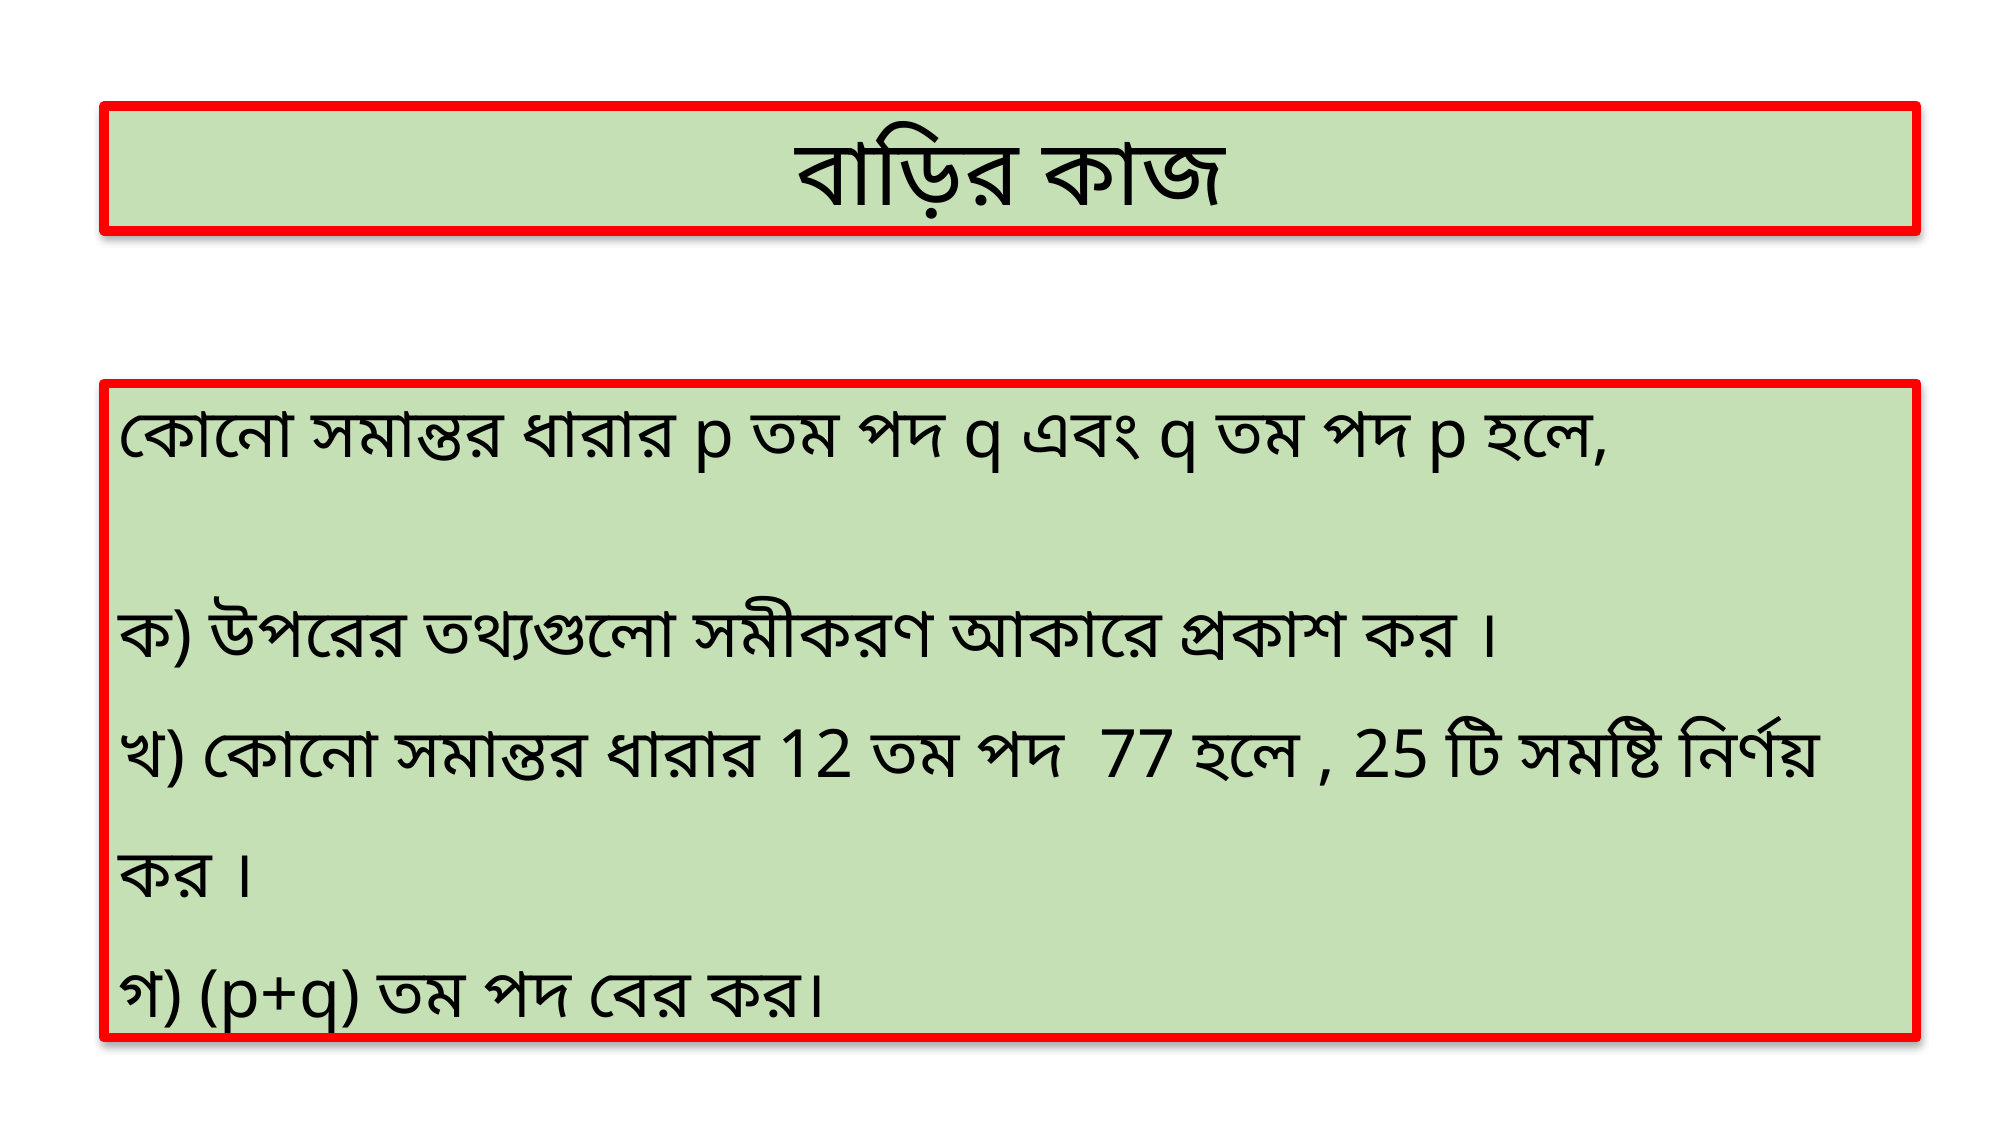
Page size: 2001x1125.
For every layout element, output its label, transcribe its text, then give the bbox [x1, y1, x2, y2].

text_box কোনো সমান্তর ধারার p তম পদ q এবং q তম পদ p হলে, ক) উপরের তথ্যগুলো সমীকরণ আকারে প্রকাশ কর । খ) কোনো সমান্তর ধারার 12 তম পদ 77 হলে , 25 টি সমষ্টি নির্ণয় কর । গ) (p+q) তম পদ বের কর। [104, 383, 1917, 1038]
text_box বাড়ির কাজ [104, 106, 1917, 231]
